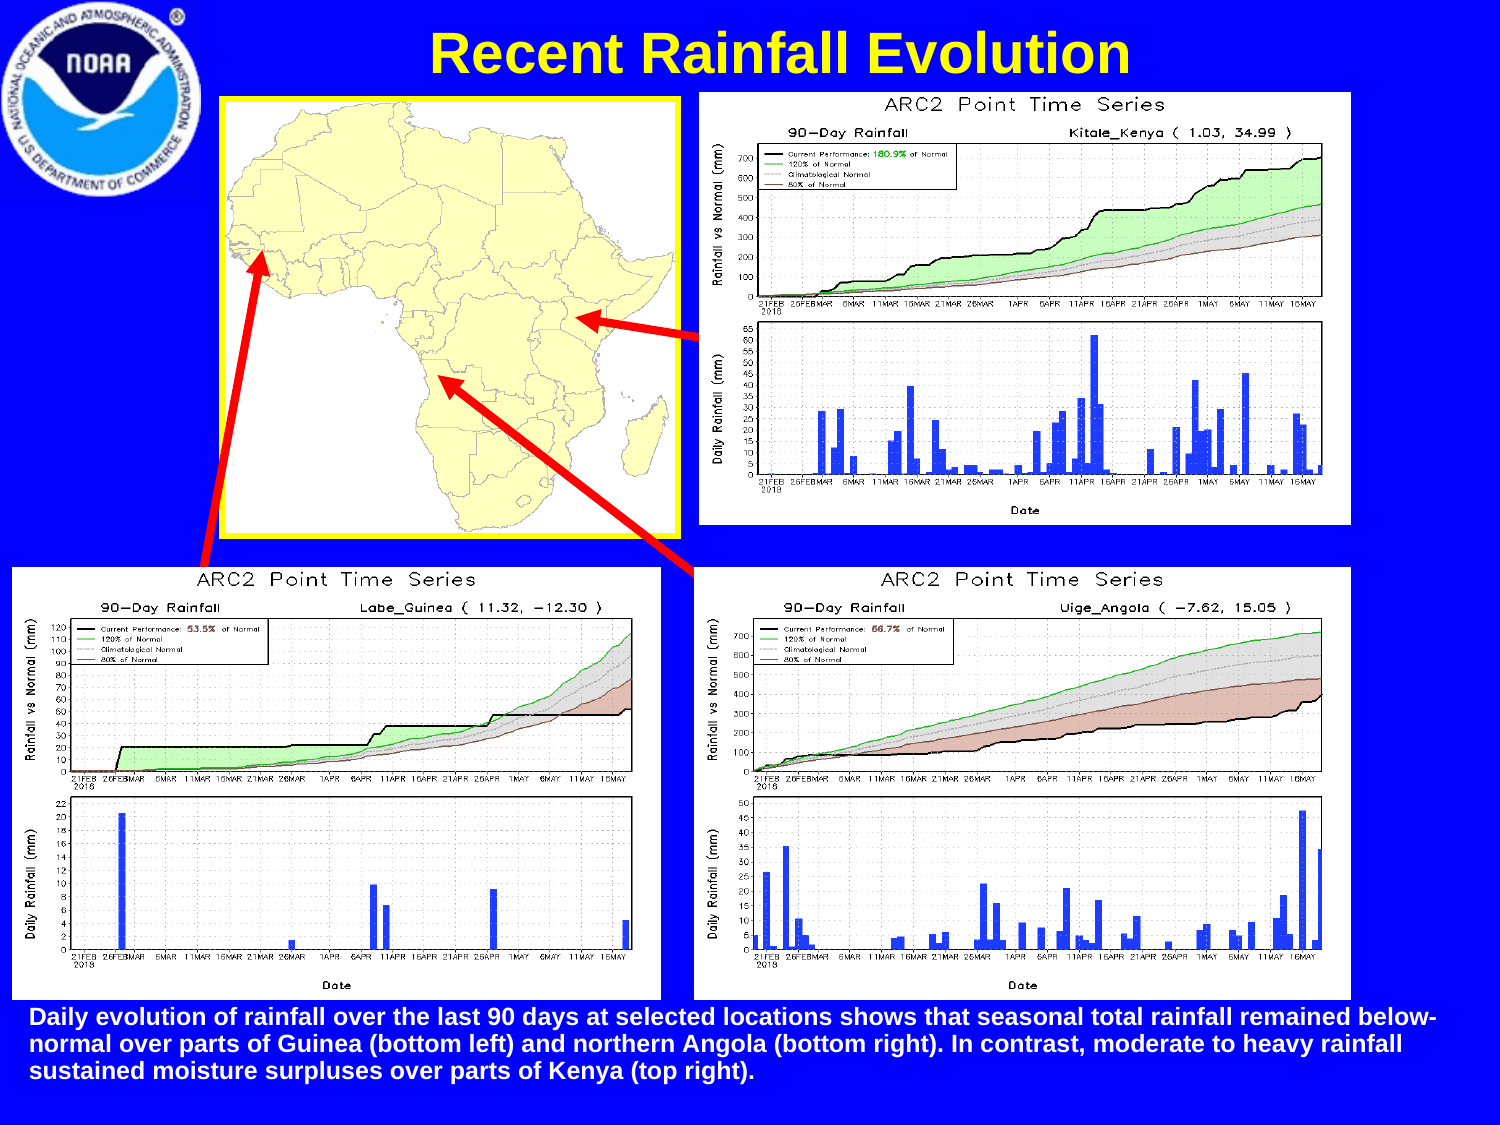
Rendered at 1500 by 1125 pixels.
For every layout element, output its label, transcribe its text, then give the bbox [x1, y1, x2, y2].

picture [694, 567, 1350, 1000]
text_box Recent Rainfall Evolution [287, 0, 1275, 100]
picture [224, 101, 675, 534]
picture [699, 92, 1350, 525]
text_box Daily evolution of rainfall over the last 90 days at selected locations shows that seasonal total rainfall remained below-normal over parts of Guinea (bottom left) and northern Angola (bottom right). In contrast, moderate to heavy rainfall sustained moisture surpluses over parts of Kenya (top right). [13, 996, 1479, 1093]
picture [0, 0, 200, 200]
picture [12, 567, 661, 1000]
